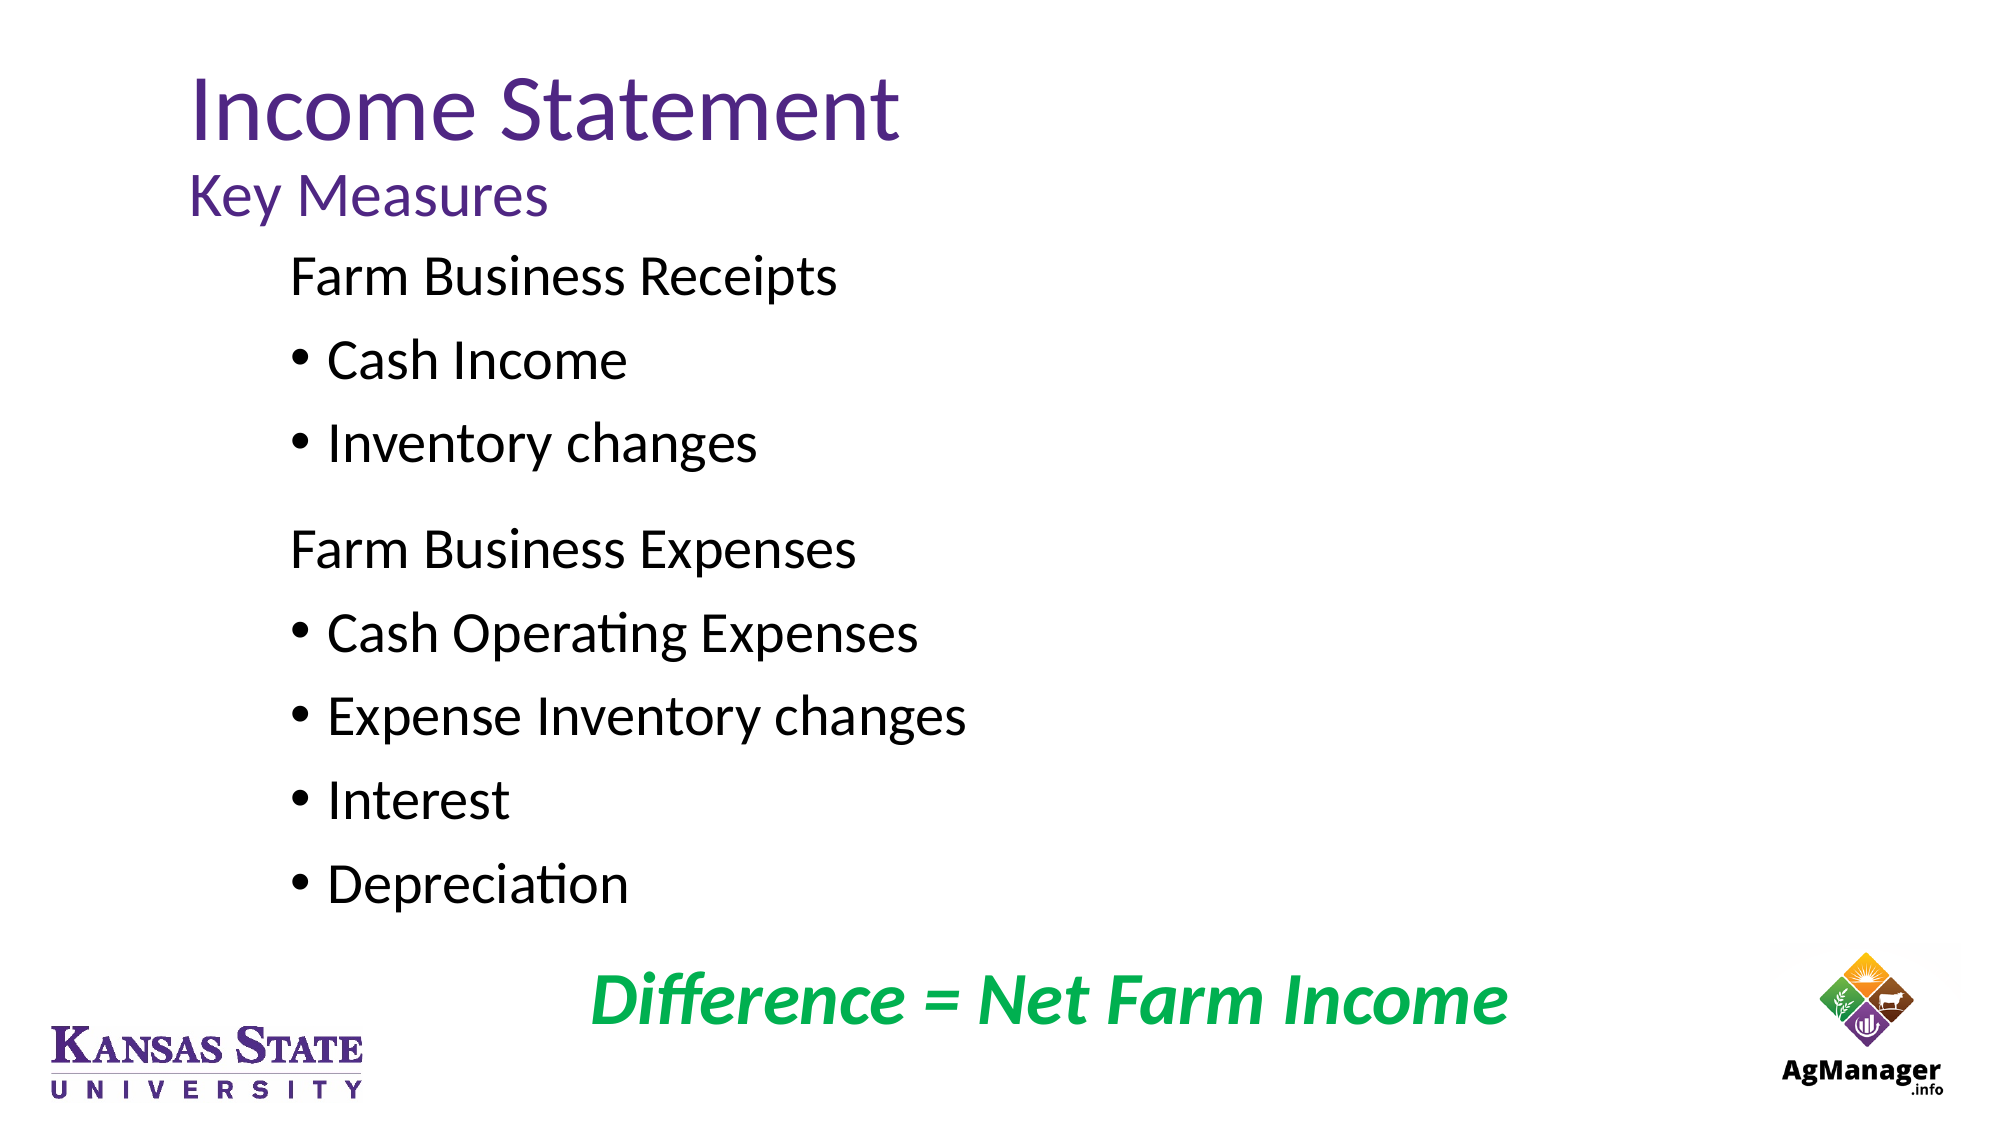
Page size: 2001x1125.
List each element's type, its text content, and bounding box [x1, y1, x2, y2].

picture [1770, 943, 1961, 1109]
title Income Statement Key Measures [174, 50, 1675, 238]
list Farm Business Receipts Cash Income Inventory changes Farm Business Expenses Cash Operating Expenses Expense Inventory changes Interest Depreciation Difference = Net Farm Income [275, 237, 1713, 1125]
picture [51, 1026, 275, 1103]
